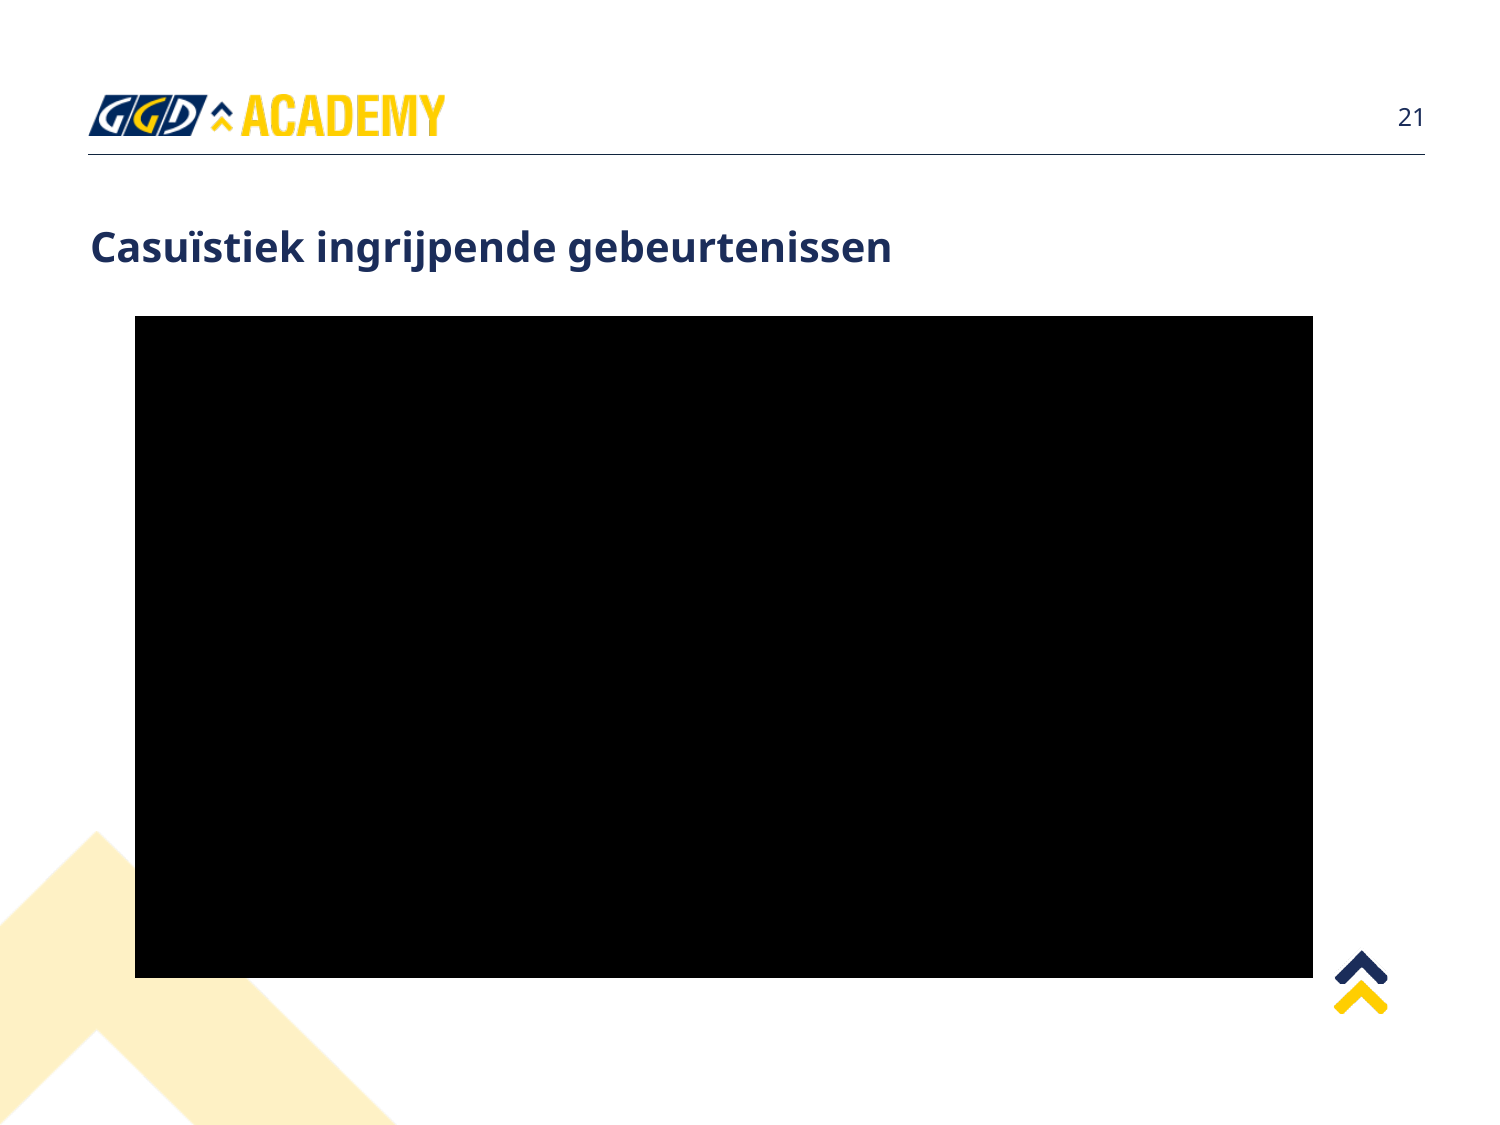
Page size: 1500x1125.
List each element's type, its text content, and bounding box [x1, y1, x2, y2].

title Casuïstiek ingrijpende gebeurtenissen [75, 148, 1425, 319]
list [134, 315, 1314, 980]
slide_number 21 [1091, 88, 1442, 149]
